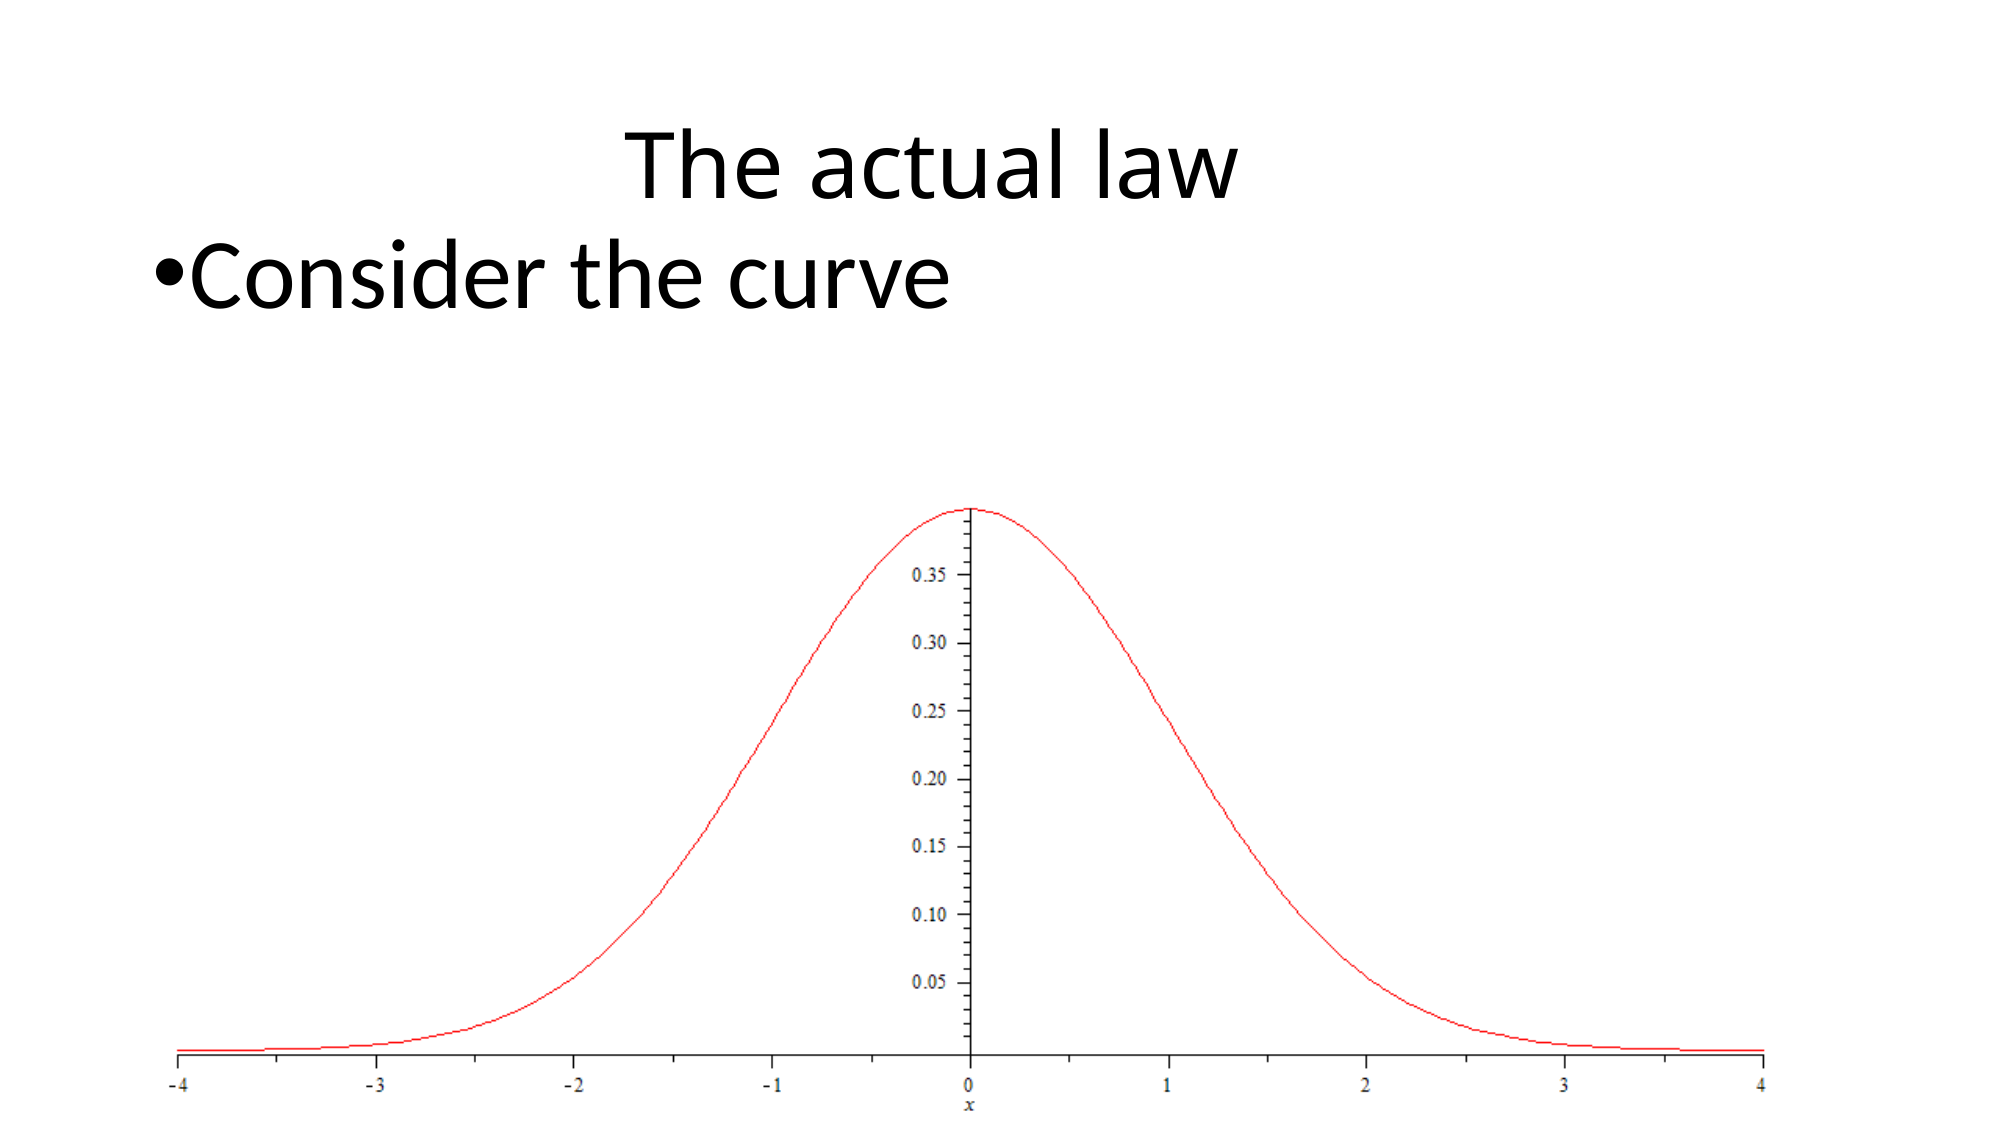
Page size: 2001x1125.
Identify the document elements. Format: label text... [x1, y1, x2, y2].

picture [157, 499, 1777, 1125]
title The actual law [137, 59, 1863, 278]
